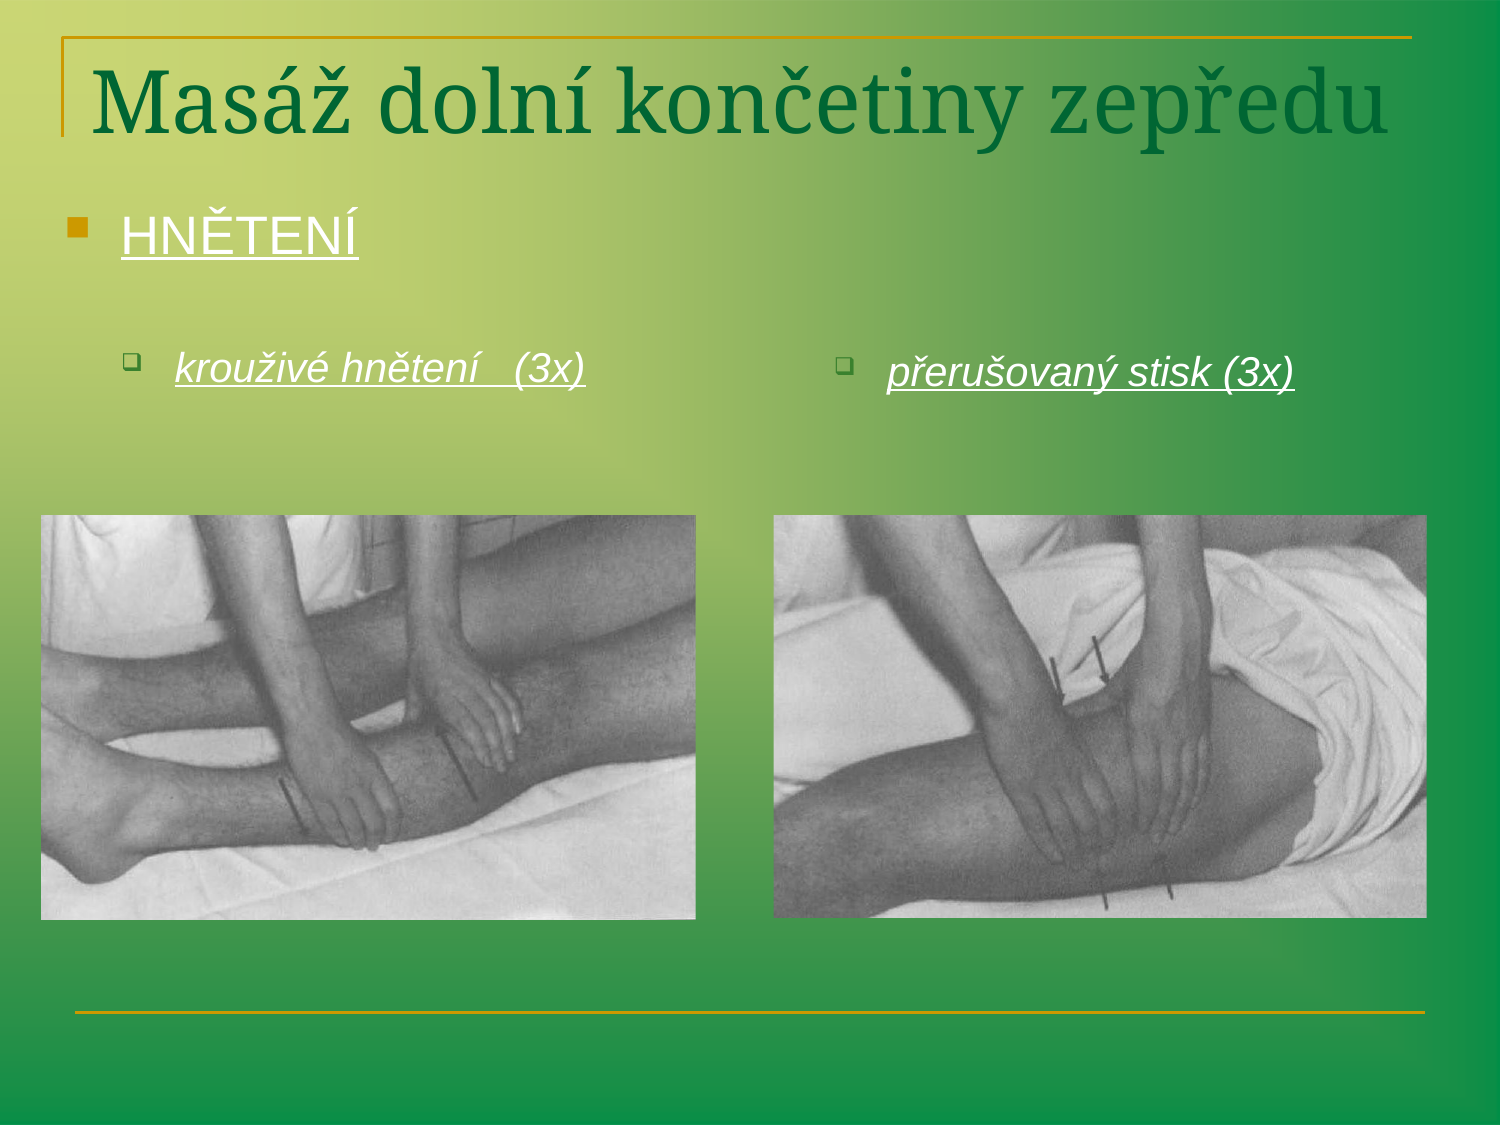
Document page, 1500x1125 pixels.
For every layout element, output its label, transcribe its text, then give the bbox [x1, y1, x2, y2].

text_box přerušovaný stisk (3x) [775, 268, 1338, 395]
text_box [62, 37, 1413, 138]
title Masáž dolní končetiny zepředu [87, 46, 1413, 234]
text_box [0, 0, 1500, 1125]
text_box [41, 515, 696, 920]
text_box HNĚTENÍ krouživé hnětení (3x) [62, 199, 605, 392]
text_box [773, 515, 1427, 918]
